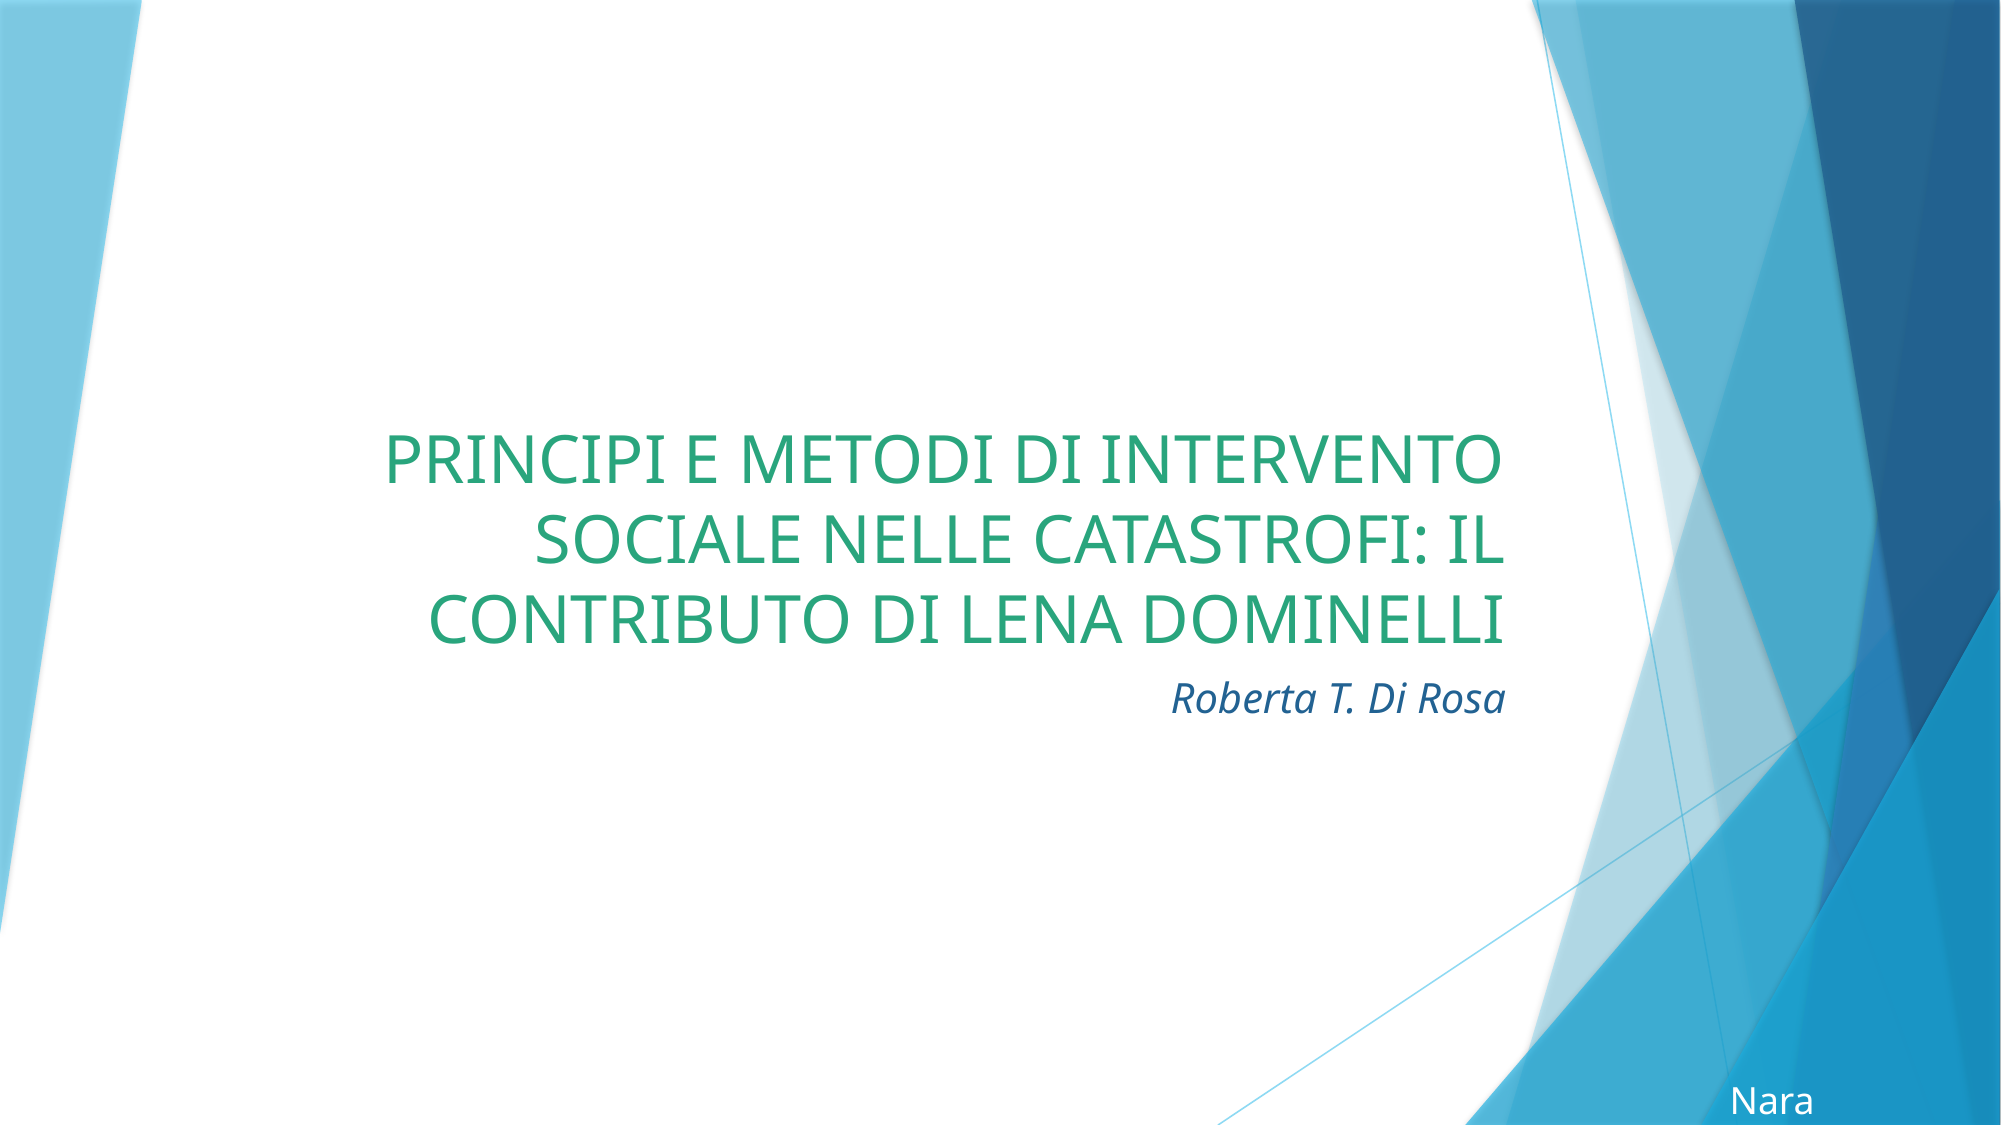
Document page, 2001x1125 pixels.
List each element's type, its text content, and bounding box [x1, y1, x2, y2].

subtitle Roberta T. Di Rosa [247, 664, 1522, 845]
title PRINCIPI E METODI DI INTERVENTO SOCIALE NELLE CATASTROFI: IL CONTRIBUTO DI LENA DOMINELLI [247, 394, 1522, 664]
text_box Nara Garropoli [1714, 1069, 2000, 1125]
